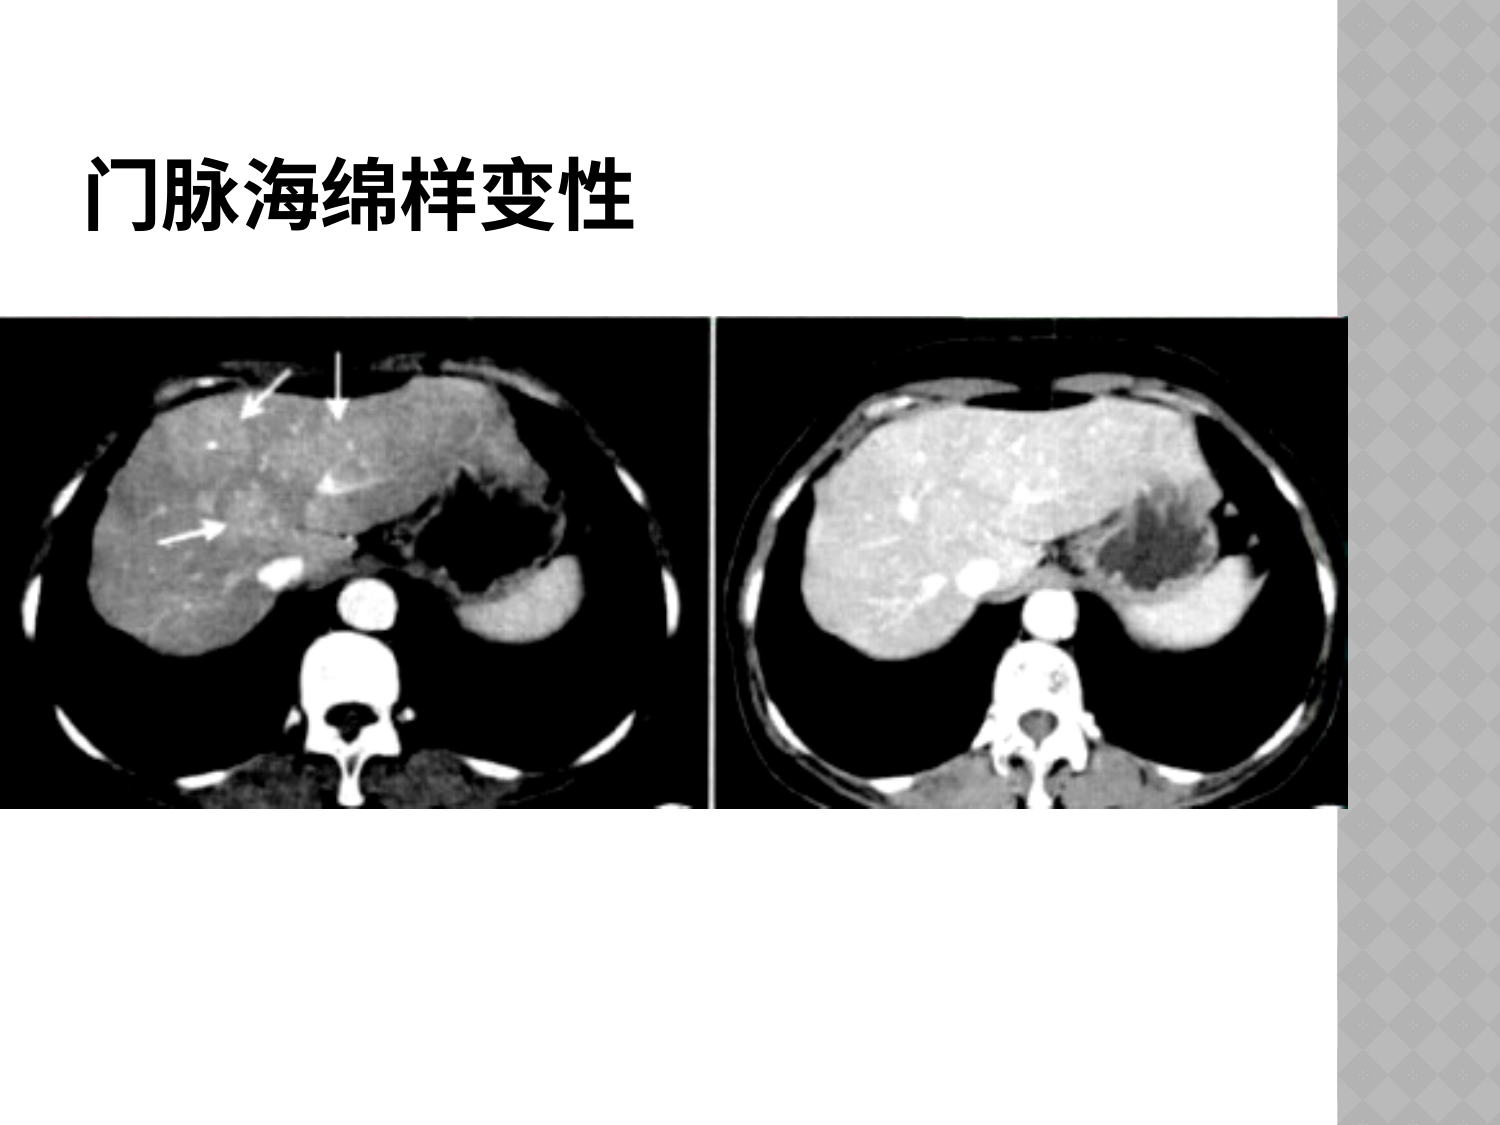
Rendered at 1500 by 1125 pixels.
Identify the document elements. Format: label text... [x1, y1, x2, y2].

title 门脉海绵样变性 [75, 52, 1263, 240]
picture [0, 315, 1349, 809]
